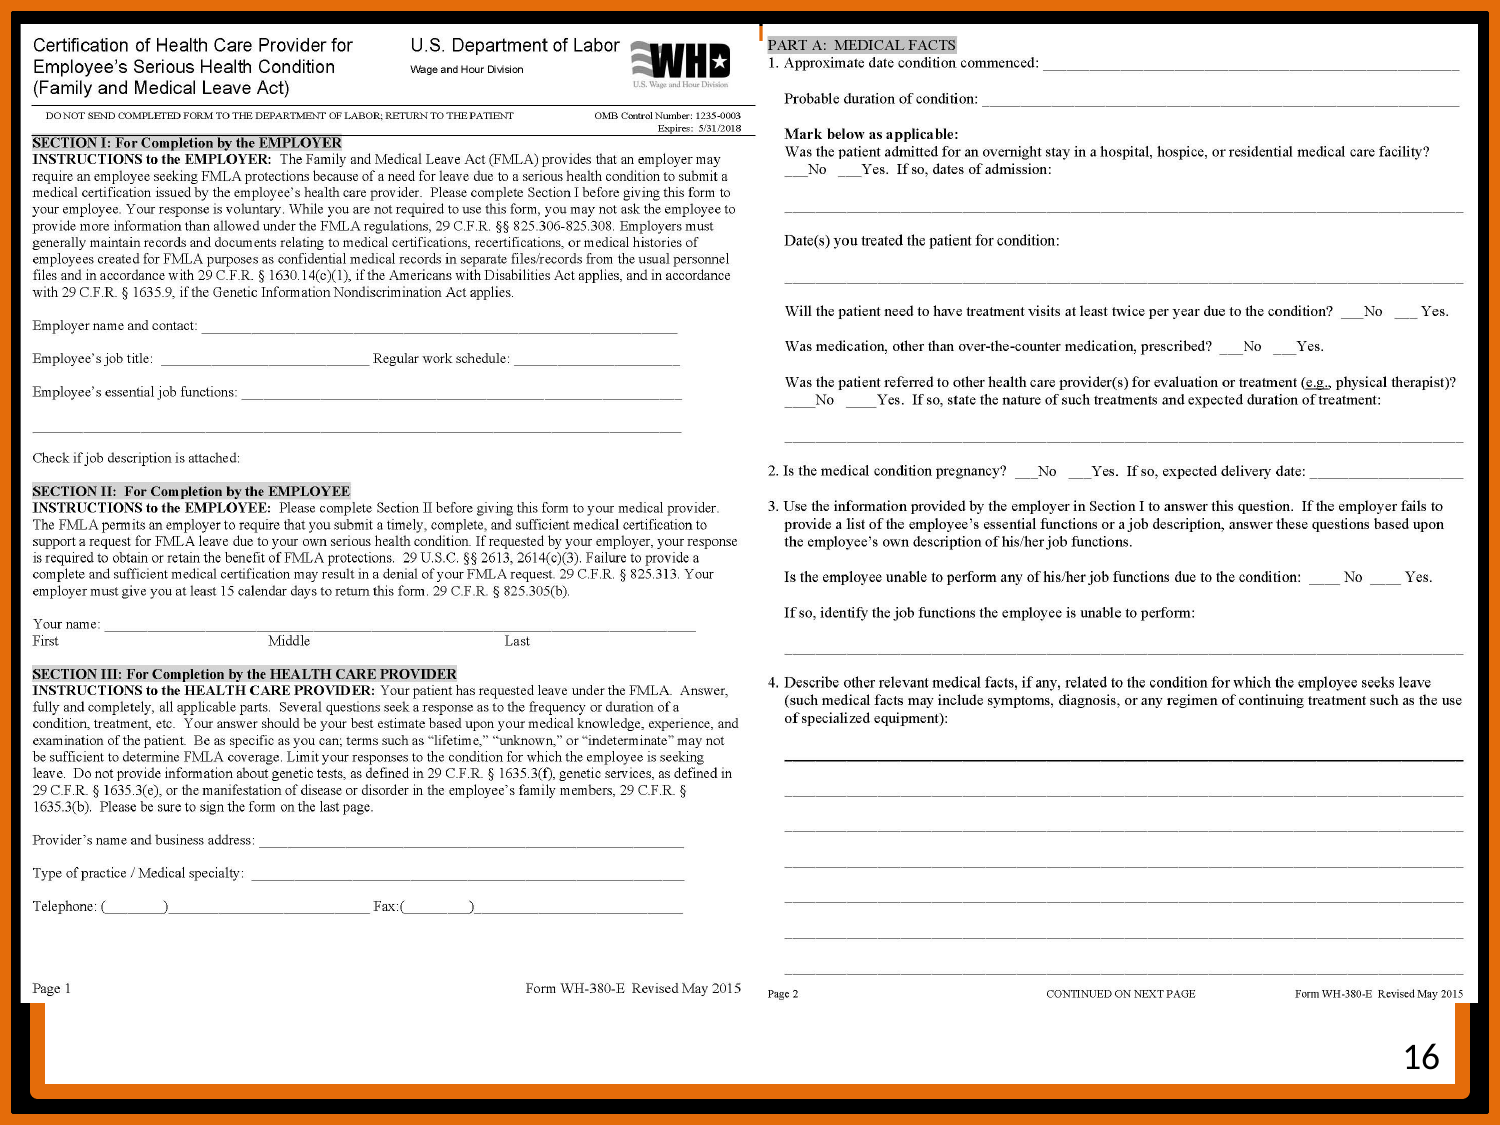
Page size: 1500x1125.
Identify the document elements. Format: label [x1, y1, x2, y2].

picture [20, 24, 760, 1003]
picture [762, 24, 1479, 1003]
